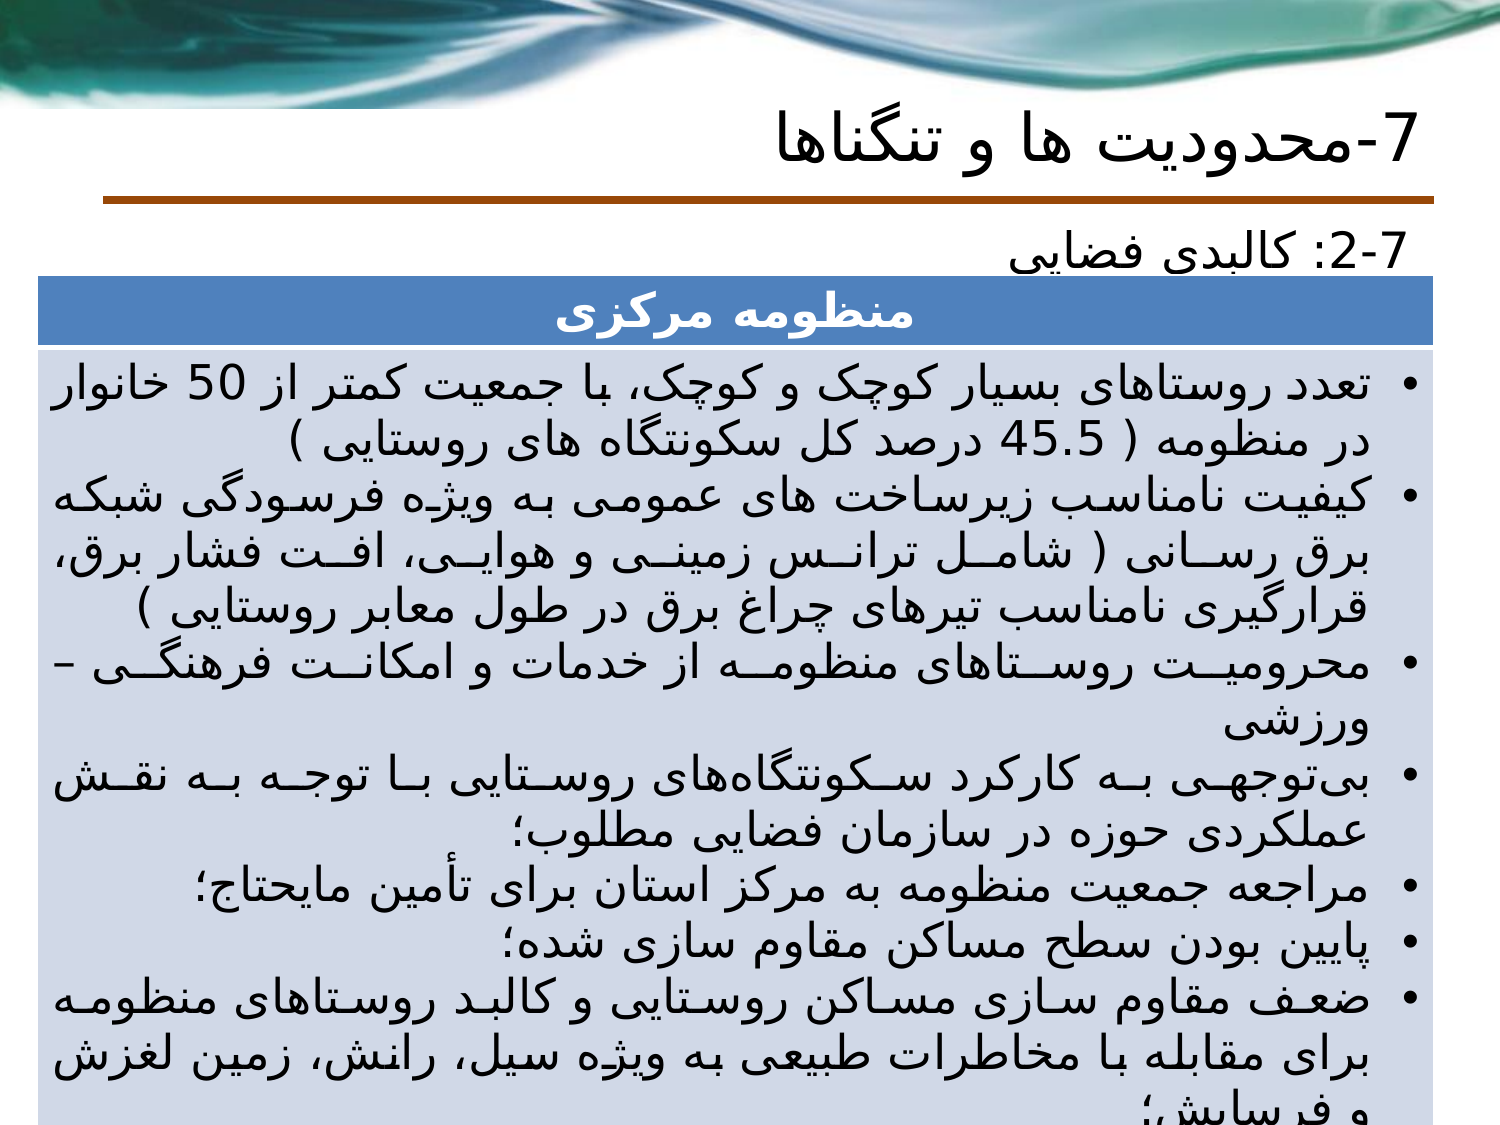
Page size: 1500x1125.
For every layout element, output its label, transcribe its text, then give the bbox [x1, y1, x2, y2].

table_cell تعدد روستاهای بسیار کوچک و کوچک، با جمعیت کمتر از 50 خانوار در منظومه ( 45.5 درصد کل سکونتگاه های روستایی ) کیفیت نامناسب زیرساخت های عمومی به ویژه فرسودگی شبکه برق رسانی ( شامل ترانس زمینی و هوایی، افت فشار برق، قرارگیری نامناسب تیرهای چراغ برق در طول معابر روستایی ) محرومیت روستاهای منظومه از خدمات و امکانت فرهنگی – ورزشی بی‌توجهی به کارکرد سکونتگاه‌های روستایی با توجه به نقش عملکردی حوزه در سازمان فضایی مطلوب؛ مراجعه جمعیت منظومه به مرکز استان برای تأمین مایحتاج؛ پایین بودن سطح مساکن مقاوم سازی شده؛ ضعف مقاوم سازی مساکن روستایی و کالبد روستاهای منظومه برای مقابله با مخاطرات طبیعی به ویژه سیل، رانش، زمین لغزش و فرسایش؛ خطر سیلاب و آب گرفتگی در طول جریانات آب سطحی به سبب رعایت نکردن حریم و لایروبی. [38, 350, 1433, 1125]
table_header منظومه مرکزی [38, 276, 1433, 345]
title 7-محدودیت ها و تنگناها [87, 87, 1438, 200]
text_box 2-7: کالبدی فضایی [976, 211, 1426, 274]
picture [0, 0, 1500, 109]
